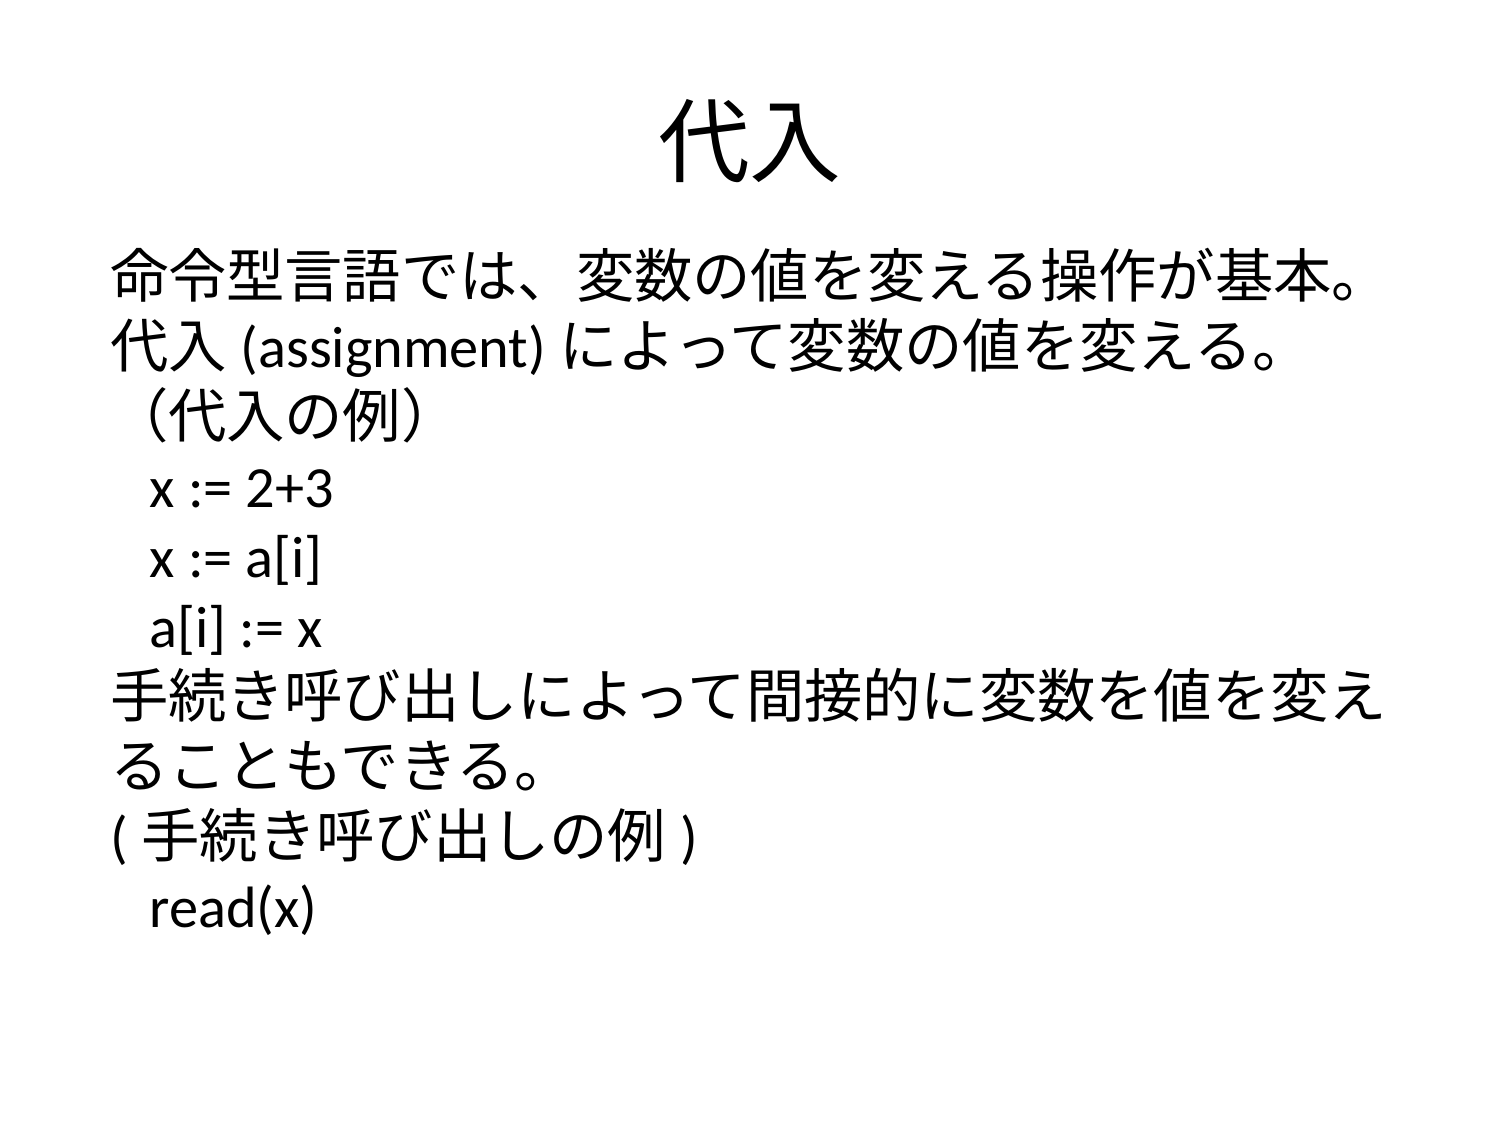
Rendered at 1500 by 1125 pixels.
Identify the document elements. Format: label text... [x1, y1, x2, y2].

text_box 命令型言語では、変数の値を変える操作が基本。 代入(assignment)によって変数の値を変える。 （代入の例） x := 2+3 x := a[i] a[i] := x 手続き呼び出しによって間接的に変数を値を変えることもできる。 (手続き呼び出しの例) read(x) [95, 231, 1440, 947]
title 代入 [75, 45, 1425, 233]
